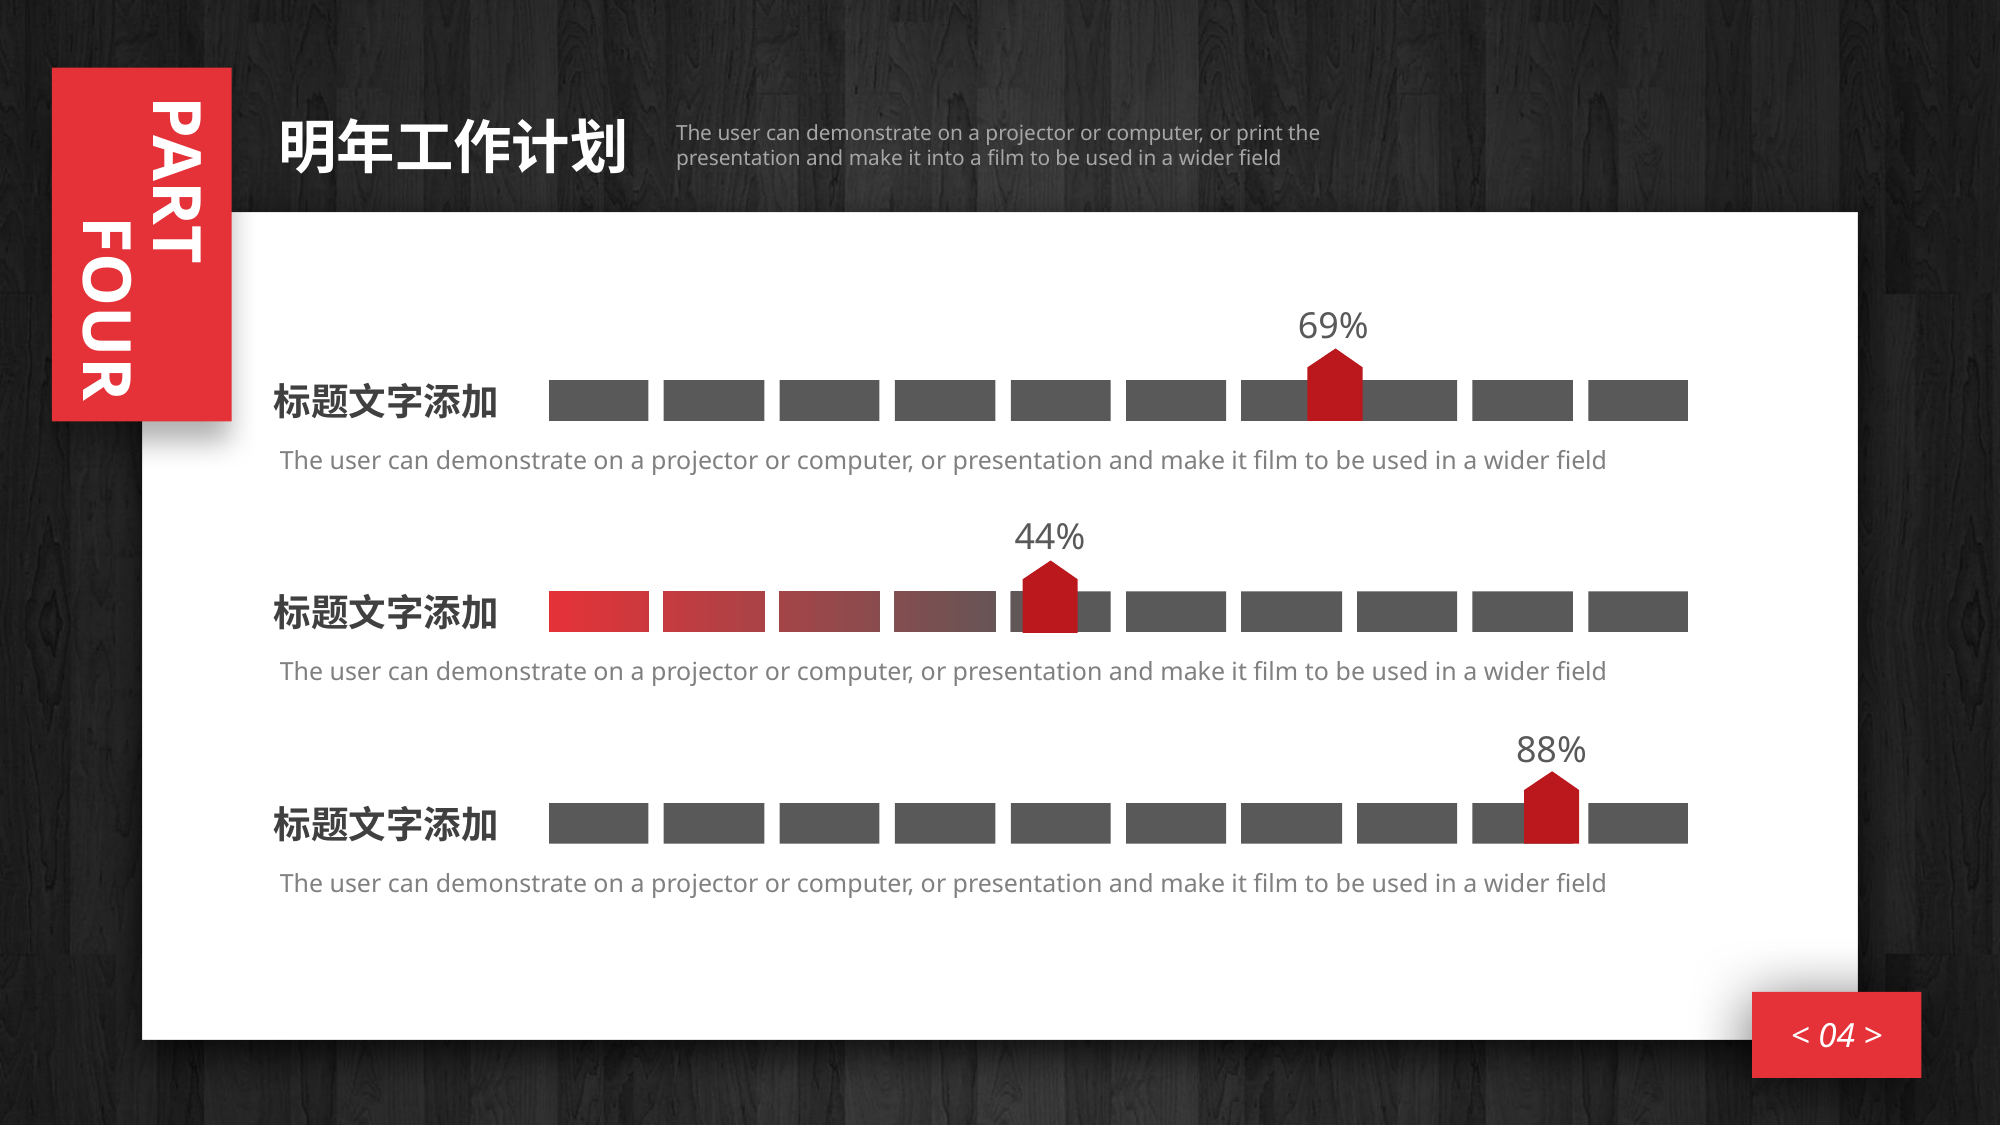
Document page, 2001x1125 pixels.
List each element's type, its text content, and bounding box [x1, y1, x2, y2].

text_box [227, 726, 1773, 911]
text_box 明年工作计划 [264, 102, 953, 188]
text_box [227, 302, 1773, 488]
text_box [227, 513, 1773, 699]
text_box The user can demonstrate on a projector or computer, or print the presentation and make it into a film to be used in a wider field [661, 112, 1439, 178]
picture [0, 0, 2000, 1125]
